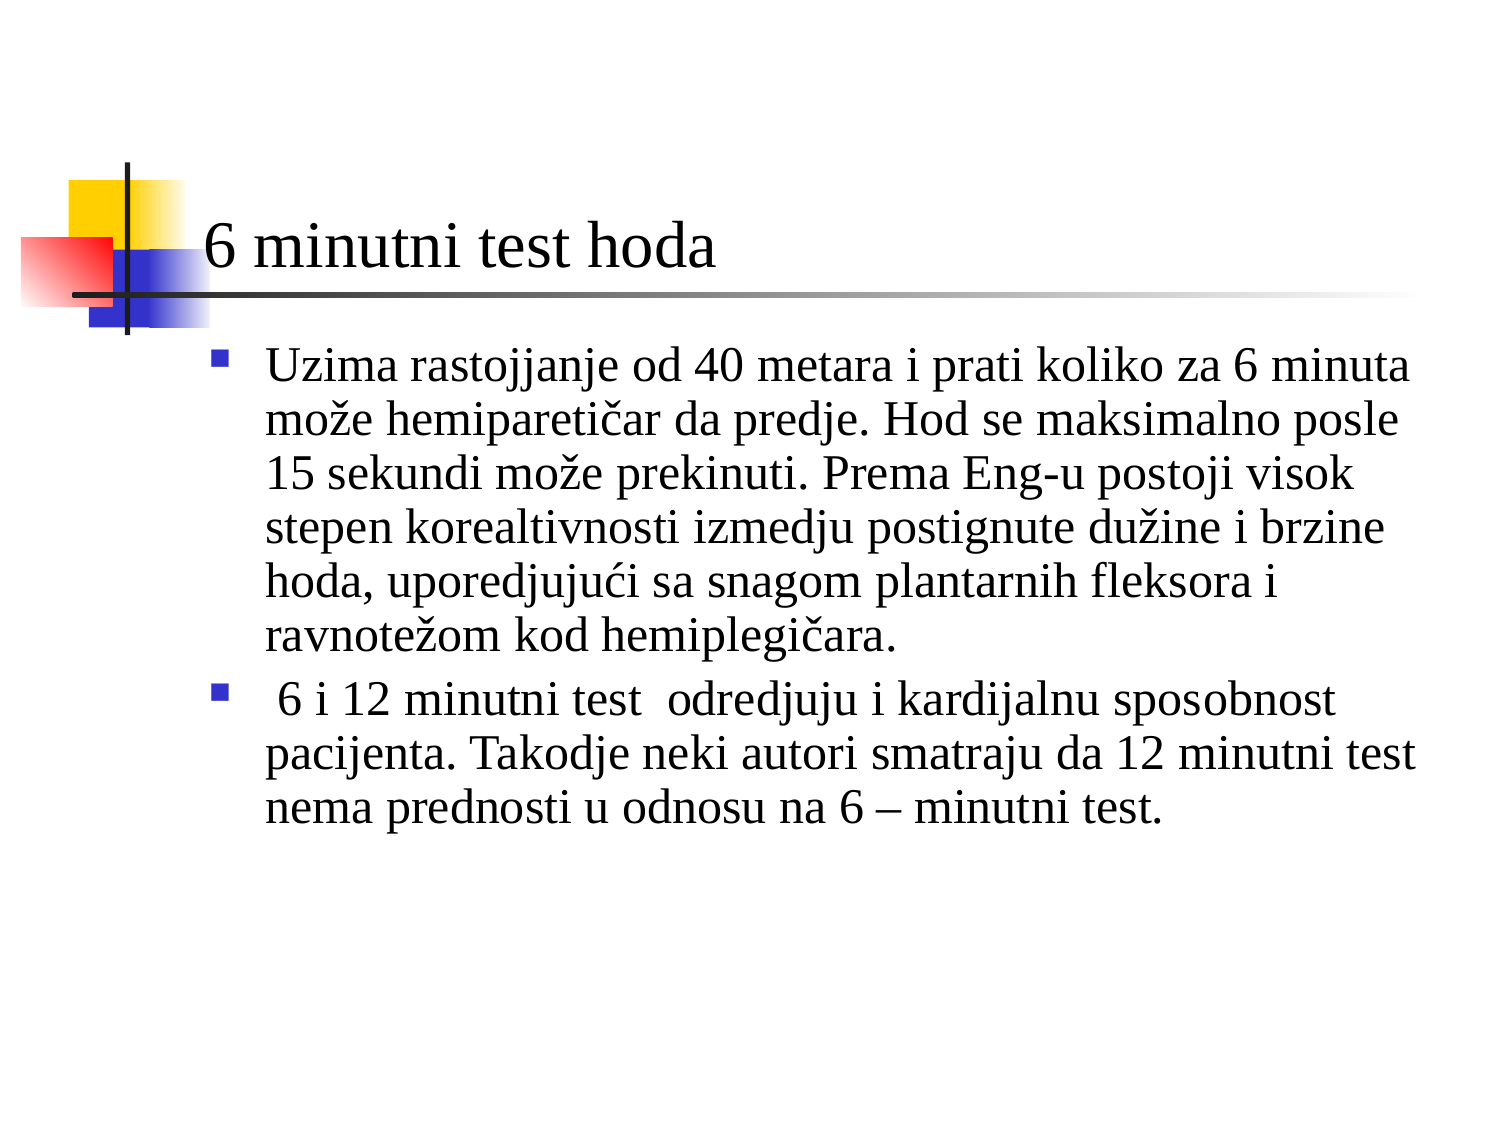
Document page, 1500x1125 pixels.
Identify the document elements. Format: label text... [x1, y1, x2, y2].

list Uzima rastojjanje od 40 metara i prati koliko za 6 minuta može hemiparetičar da predje. Hod se maksimalno posle 15 sekundi može prekinuti. Prema Eng-u postoji visok stepen korealtivnosti izmedju postignute dužine i brzine hoda, uporedjujući sa snagom plantarnih fleksora i ravnotežom kod hemiplegičara. 6 i 12 minutni test odredjuju i kardijalnu sposobnost pacijenta. Takodje neki autori smatraju da 12 minutni test nema prednosti u odnosu na 6 – minutni test. [193, 330, 1470, 1007]
title 6 minutni test hoda [188, 101, 1468, 289]
